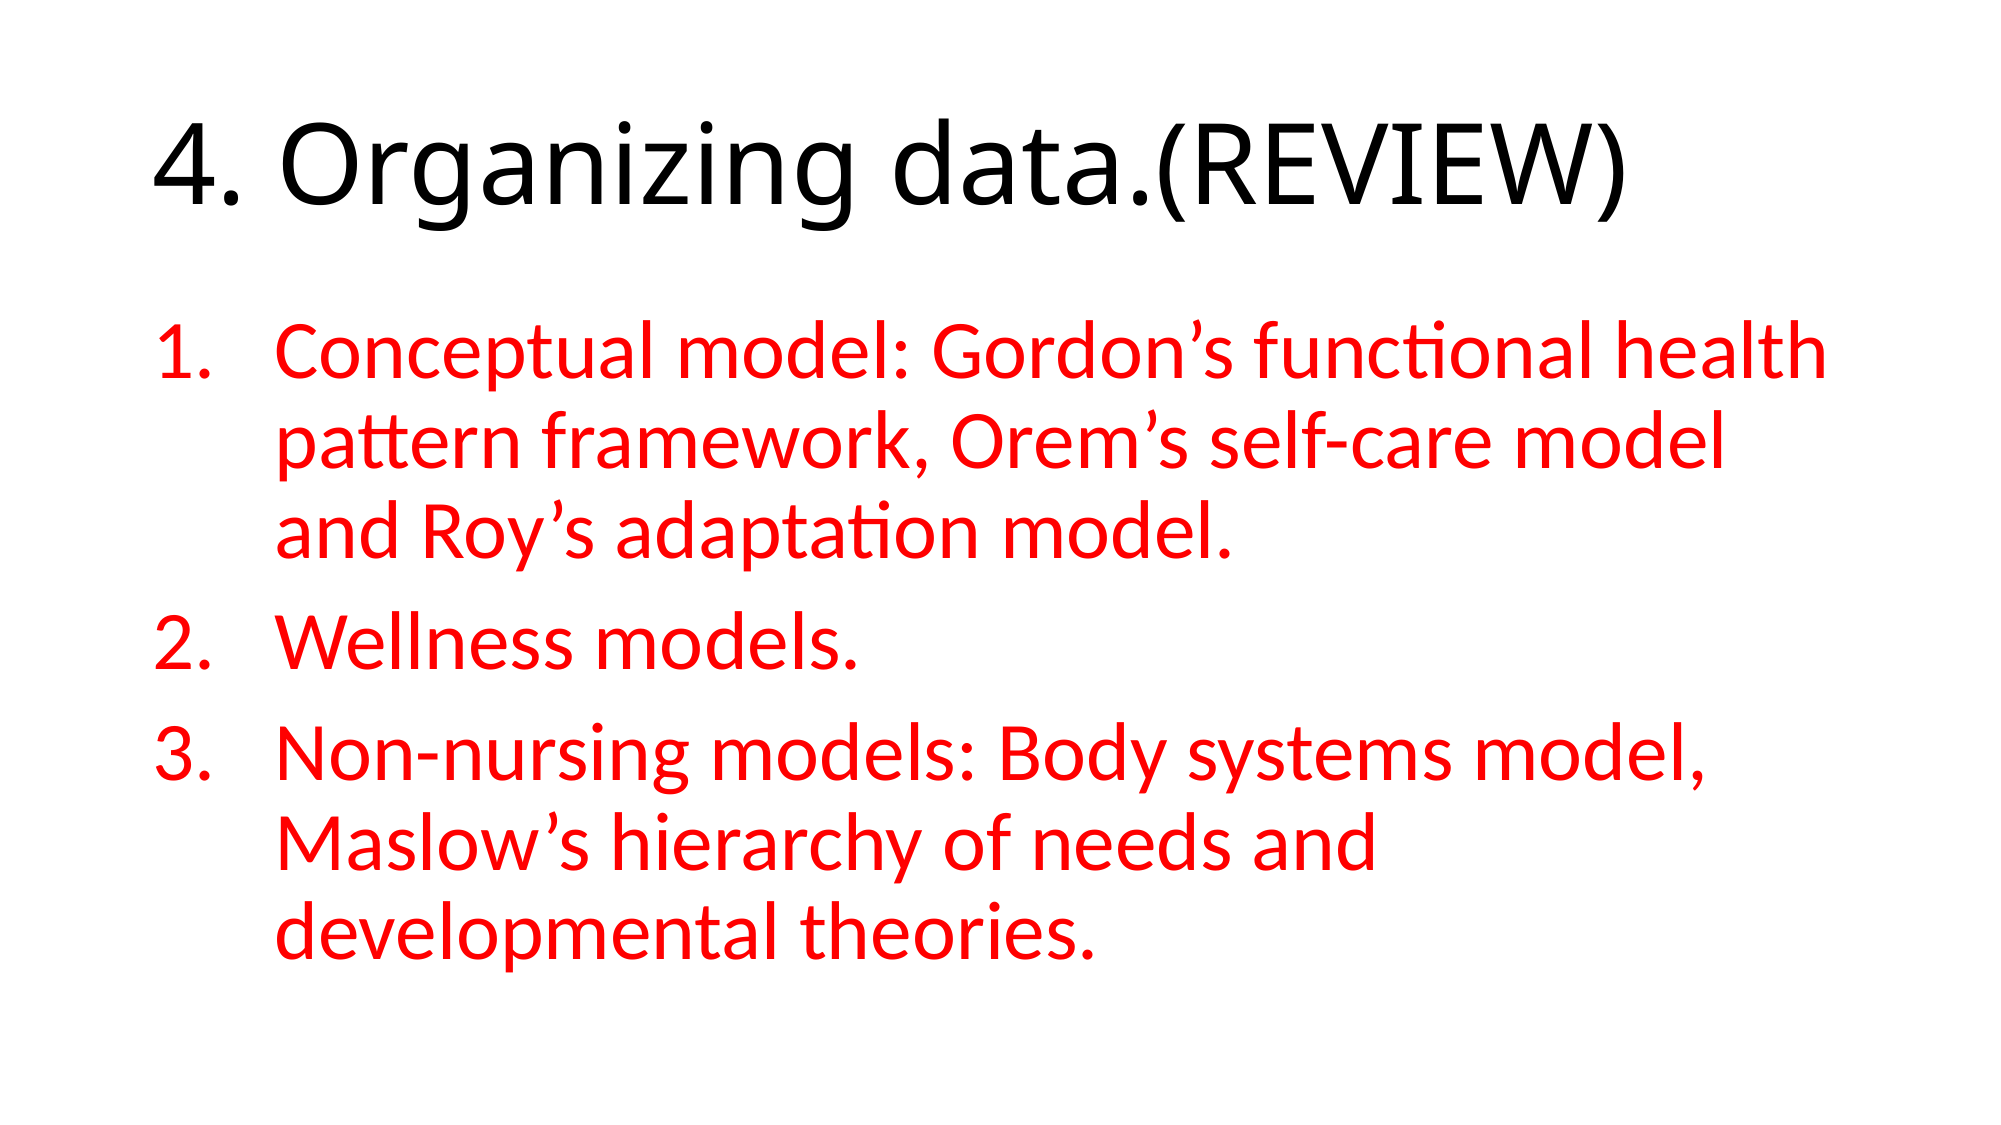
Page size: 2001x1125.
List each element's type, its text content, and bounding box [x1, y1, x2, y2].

list Conceptual model: Gordon’s functional health pattern framework, Orem’s self-care model and Roy’s adaptation model. Wellness models. Non-nursing models: Body systems model, Maslow’s hierarchy of needs and developmental theories. [137, 299, 1863, 1014]
title 4. Organizing data.(REVIEW) [137, 59, 1863, 278]
